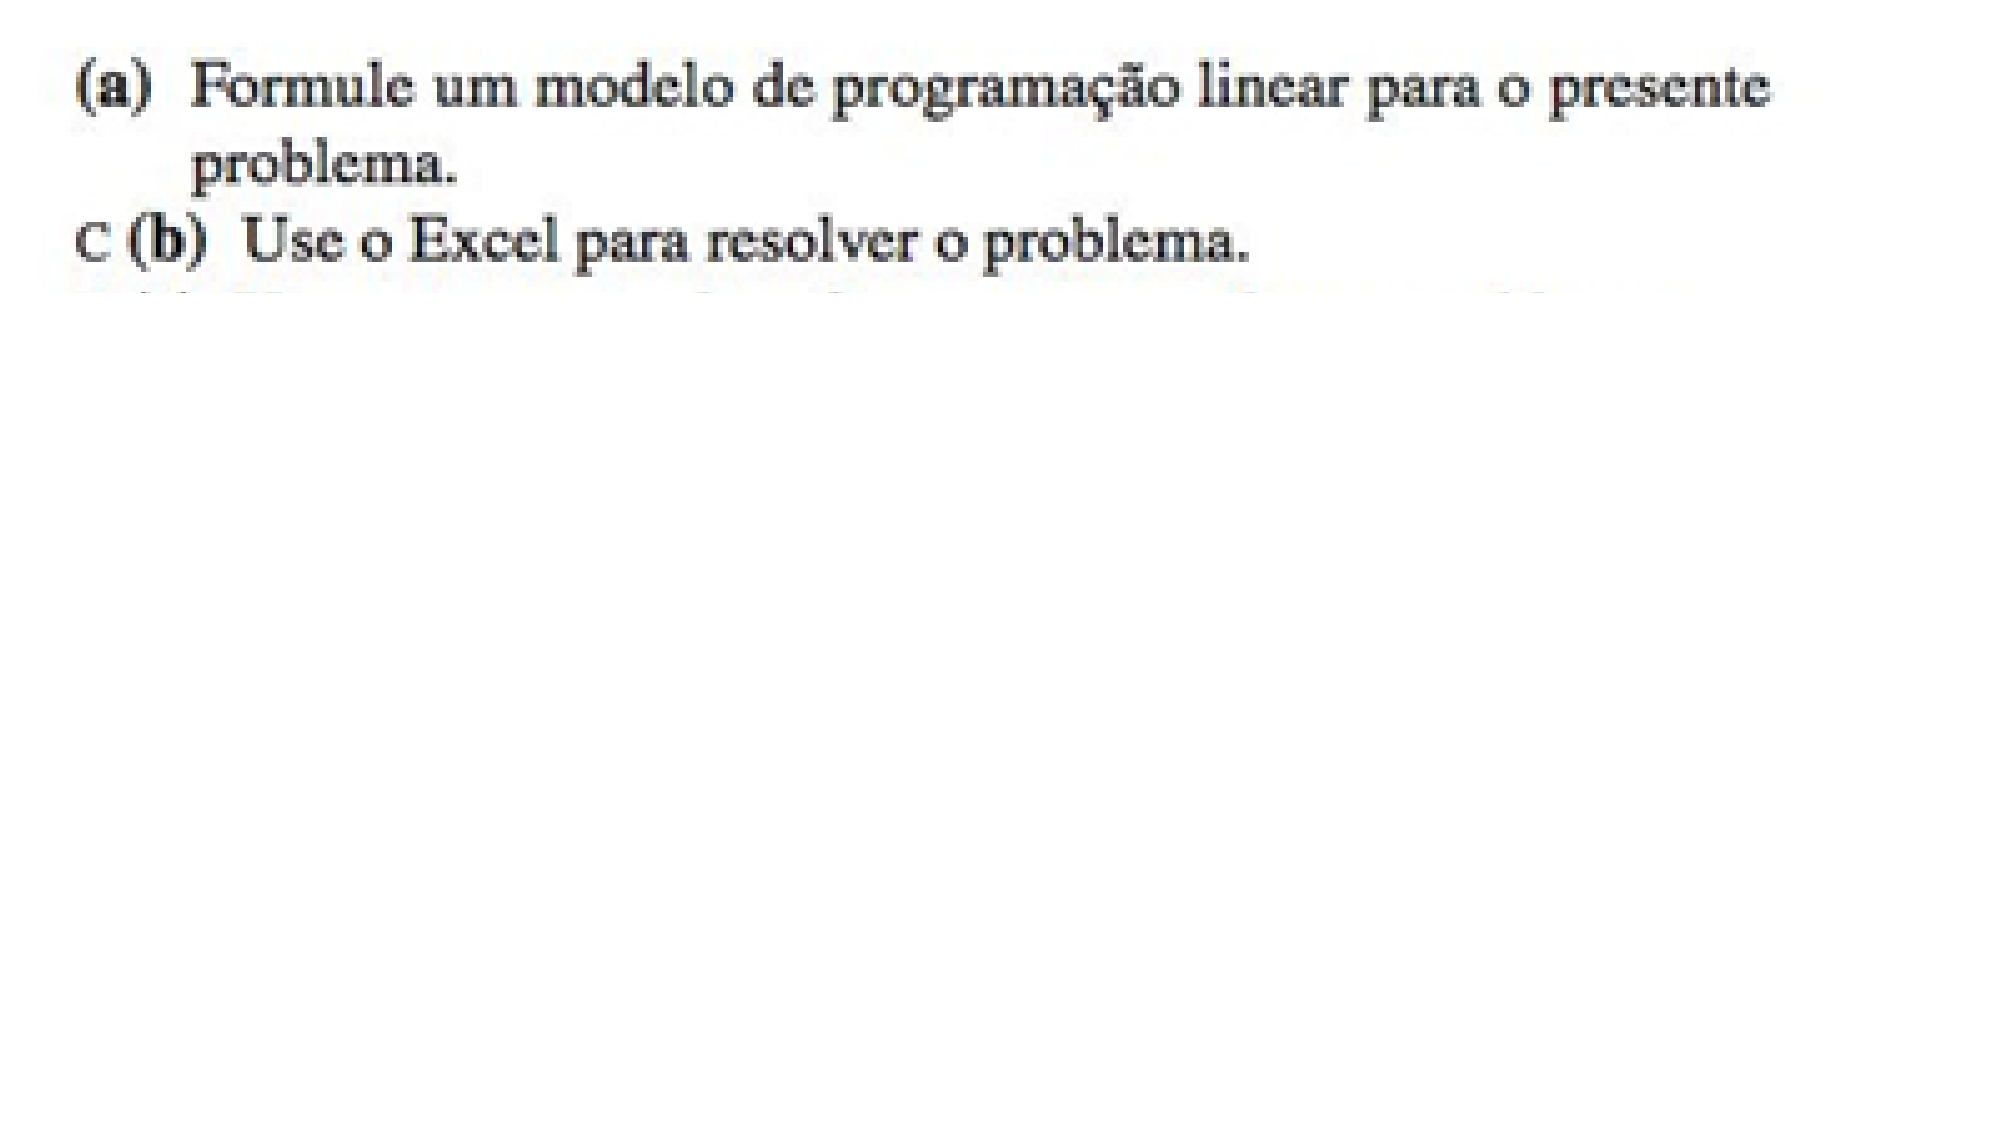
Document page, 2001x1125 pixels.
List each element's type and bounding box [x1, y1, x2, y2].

picture [4, 34, 1955, 293]
